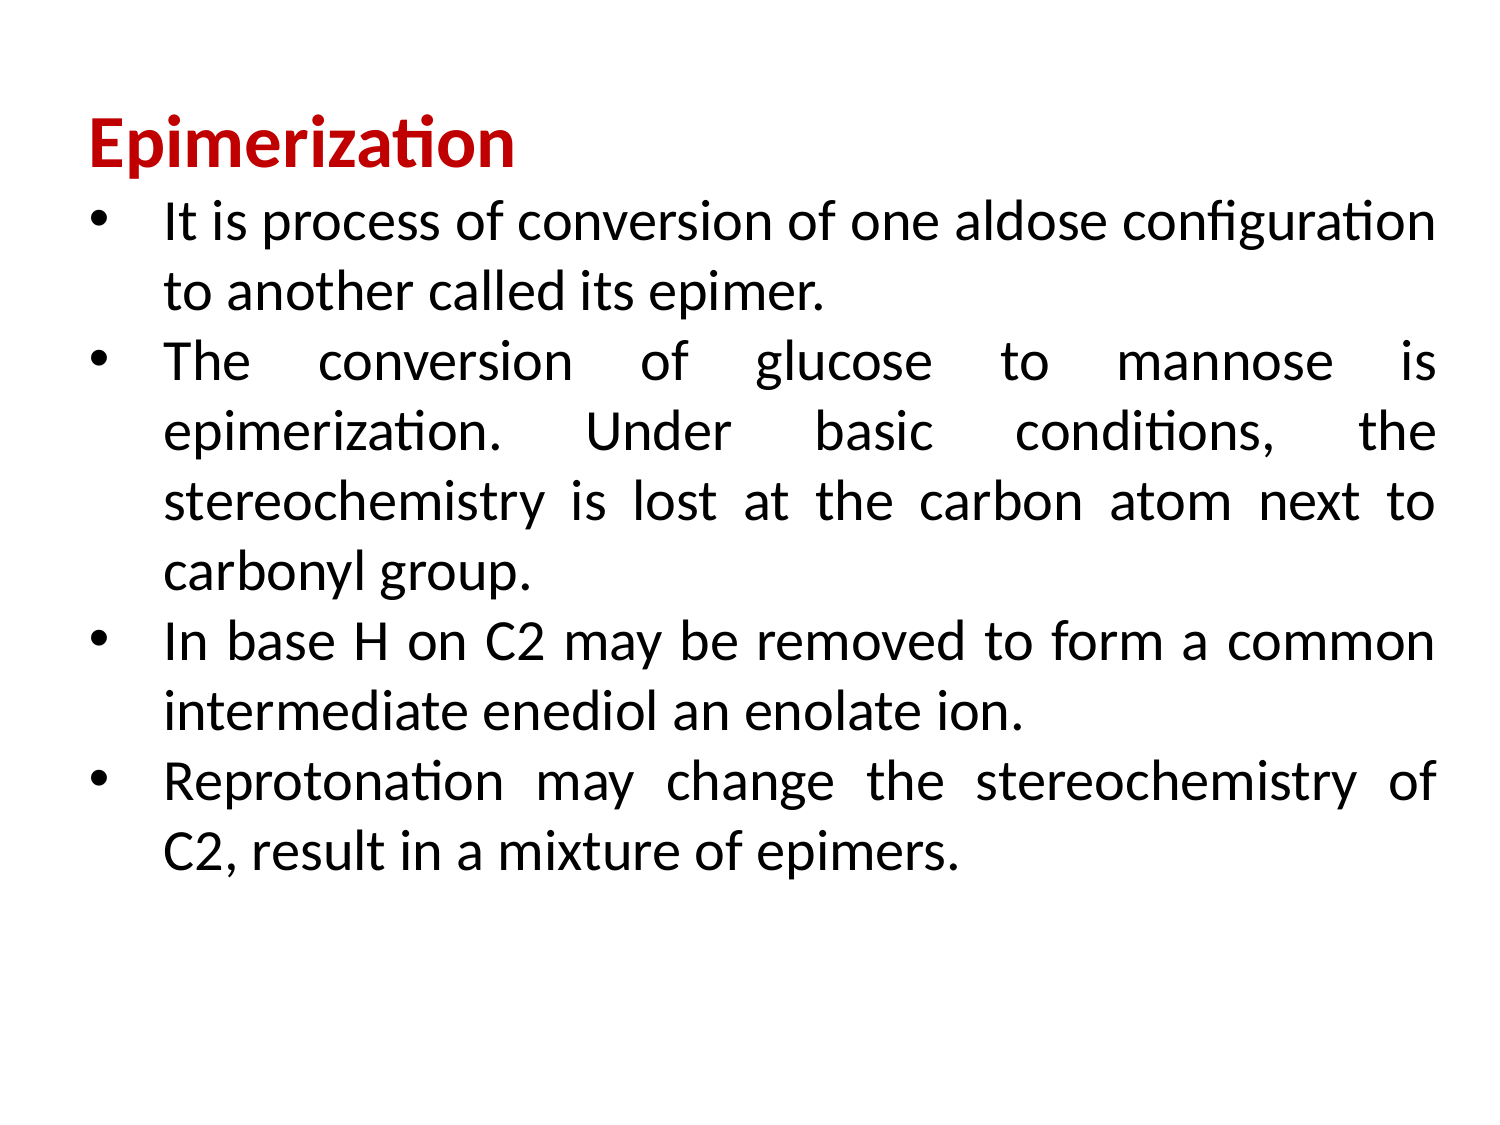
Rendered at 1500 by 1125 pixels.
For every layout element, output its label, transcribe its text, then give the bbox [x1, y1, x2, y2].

text_box Epimerization It is process of conversion of one aldose configuration to another called its epimer. The conversion of glucose to mannose is epimerization. Under basic conditions, the stereochemistry is lost at the carbon atom next to carbonyl group. In base H on C2 may be removed to form a common intermediate enediol an enolate ion. Reprotonation may change the stereochemistry of C2, result in a mixture of epimers. [73, 84, 1453, 890]
